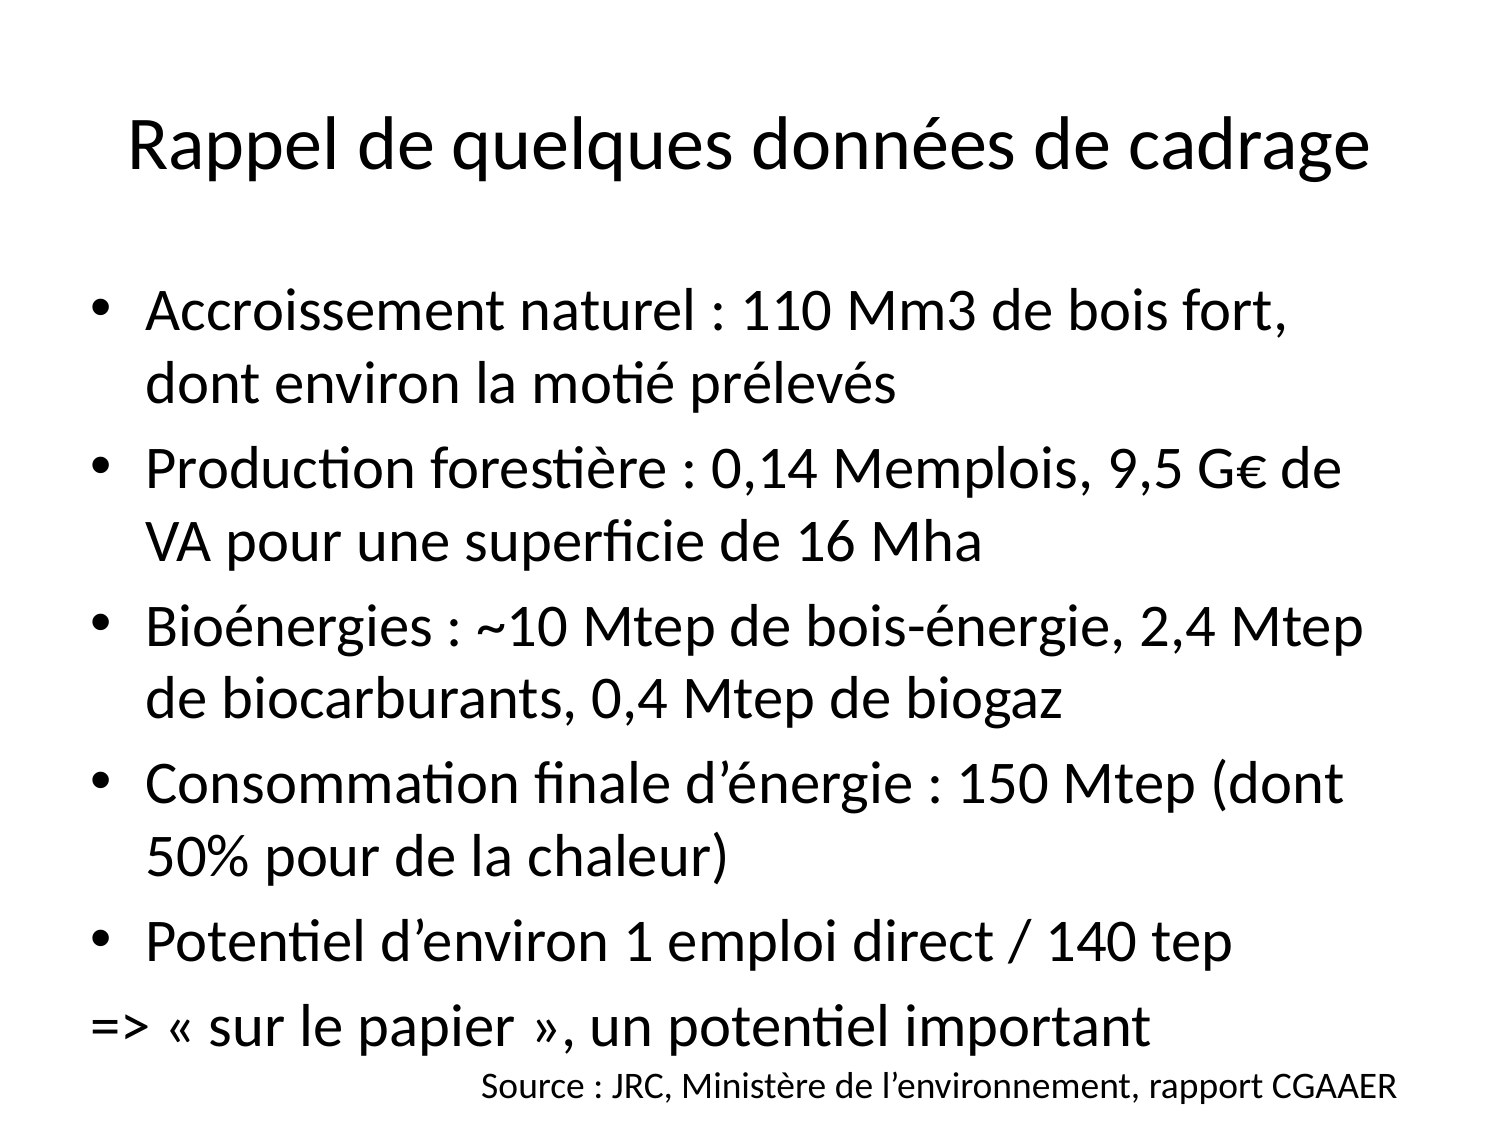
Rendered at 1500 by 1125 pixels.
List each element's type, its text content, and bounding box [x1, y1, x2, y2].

list Accroissement naturel : 110 Mm3 de bois fort, dont environ la motié prélevés Production forestière : 0,14 Memplois, 9,5 G€ de VA pour une superficie de 16 Mha Bioénergies : ~10 Mtep de bois-énergie, 2,4 Mtep de biocarburants, 0,4 Mtep de biogaz Consommation finale d’énergie : 150 Mtep (dont 50% pour de la chaleur) Potentiel d’environ 1 emploi direct / 140 tep => « sur le papier », un potentiel important [75, 262, 1425, 1071]
title Rappel de quelques données de cadrage [75, 45, 1425, 233]
text_box Source : JRC, Ministère de l’environnement, rapport CGAAER [466, 1053, 1459, 1113]
